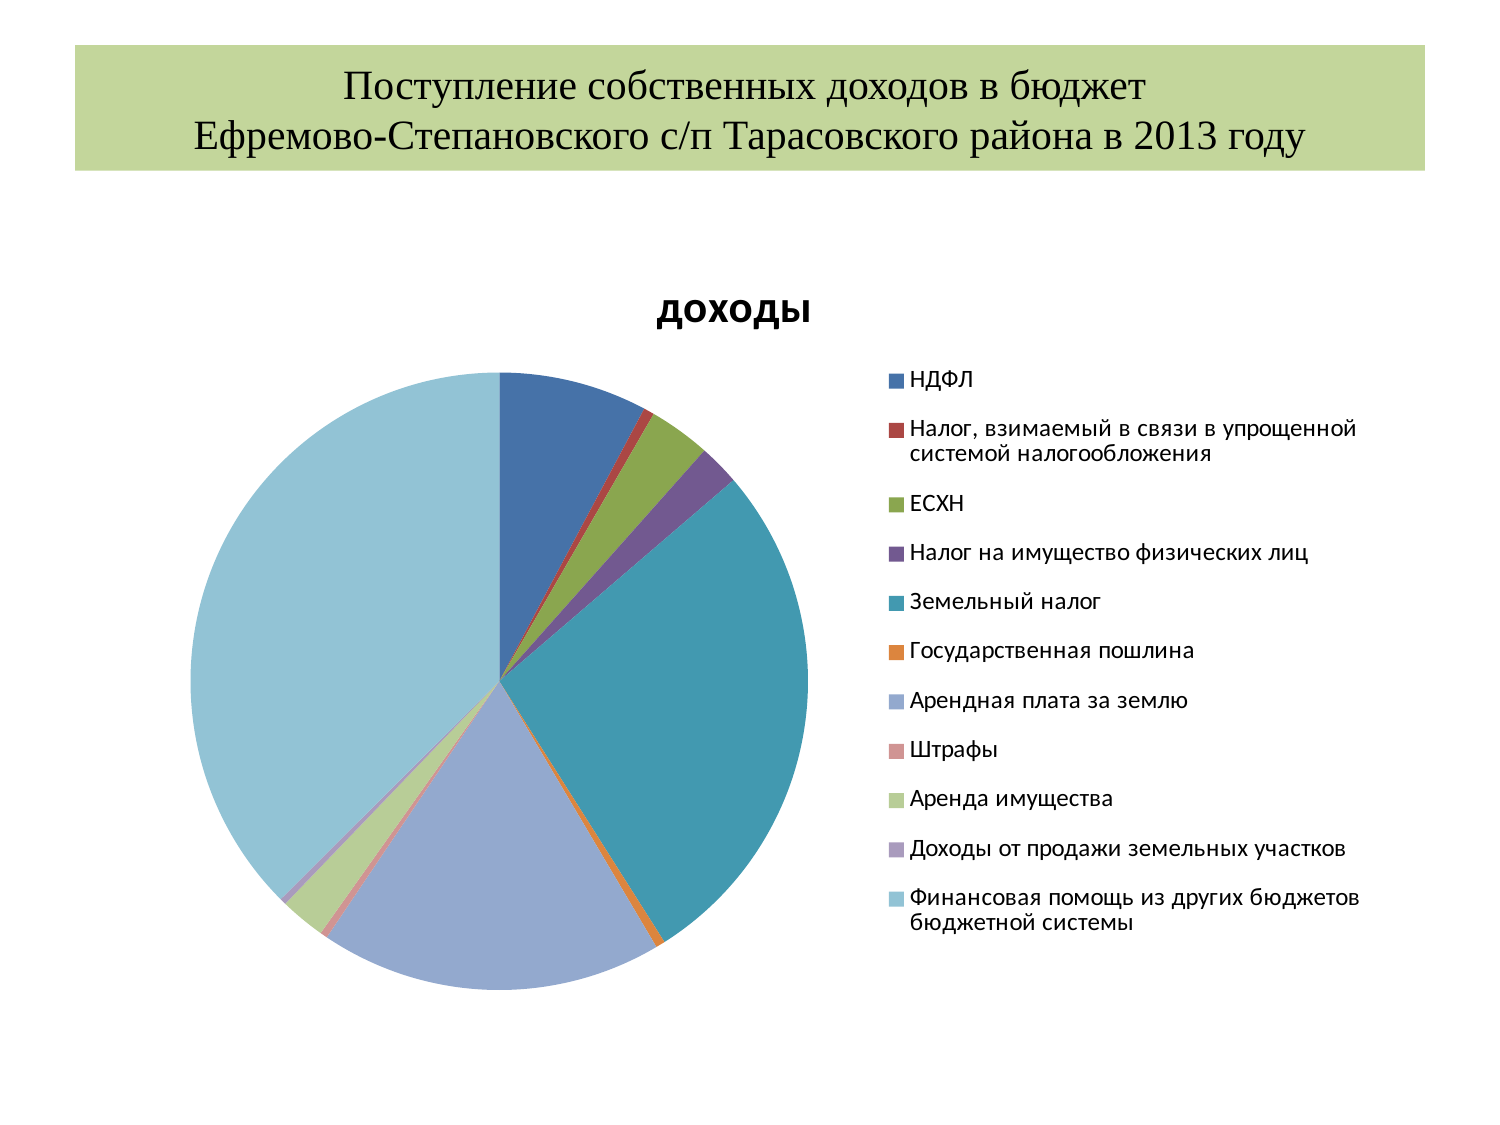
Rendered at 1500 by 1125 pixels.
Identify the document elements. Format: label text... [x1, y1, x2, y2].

title Поступление собственных доходов в бюджет Ефремово-Степановского с/п Тарасовского района в 2013 году [75, 45, 1425, 171]
chart [74, 262, 1426, 1006]
